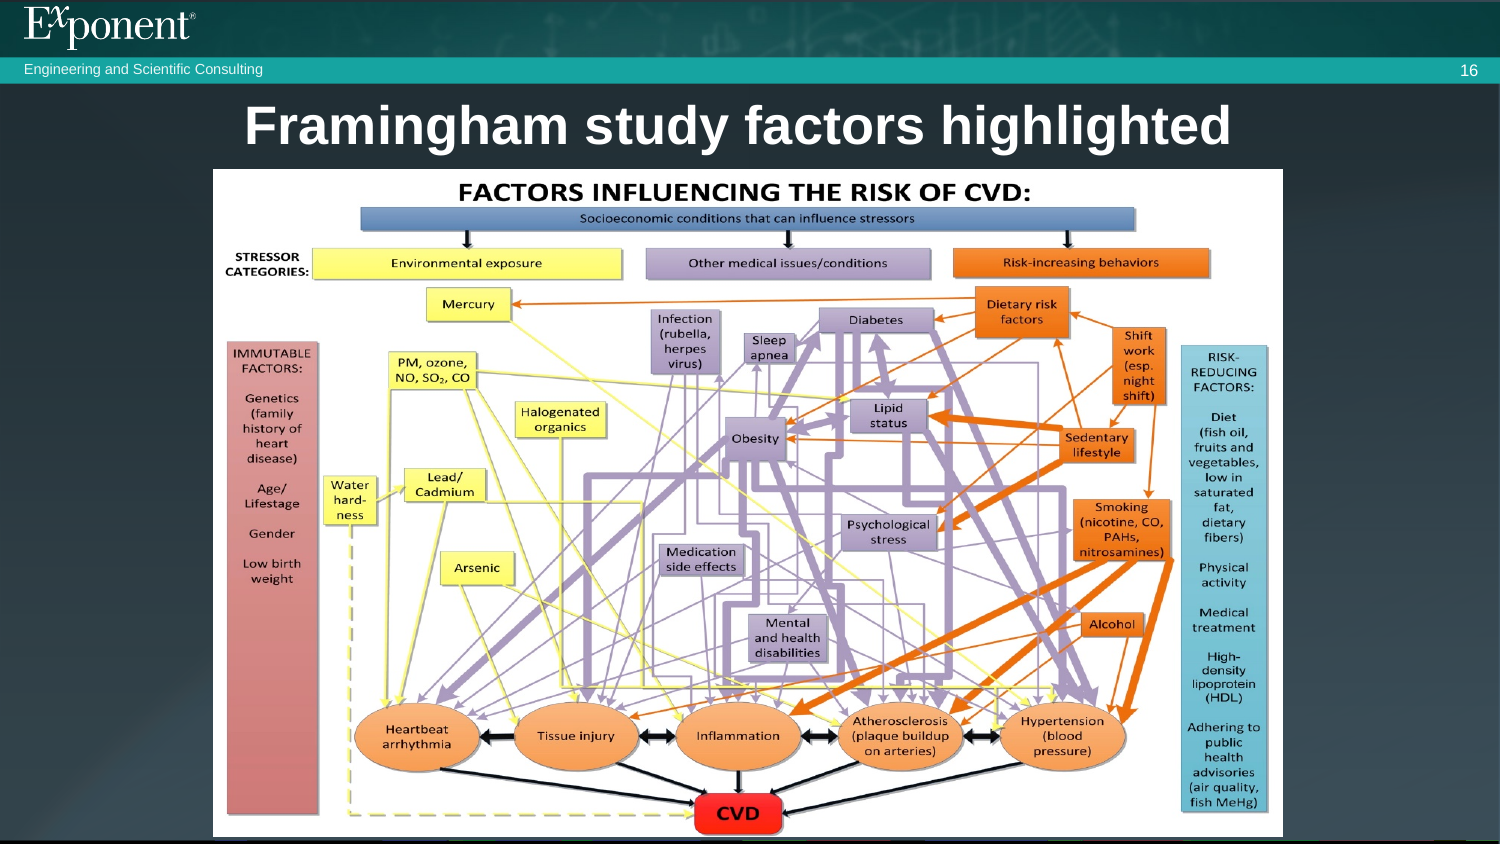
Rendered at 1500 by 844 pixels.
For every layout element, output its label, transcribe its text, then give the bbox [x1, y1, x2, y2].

slide_number 16 [1123, 55, 1494, 83]
title Framingham study factors highlighted [229, 78, 1372, 177]
picture [0, 84, 1499, 844]
picture [0, 2, 1500, 57]
